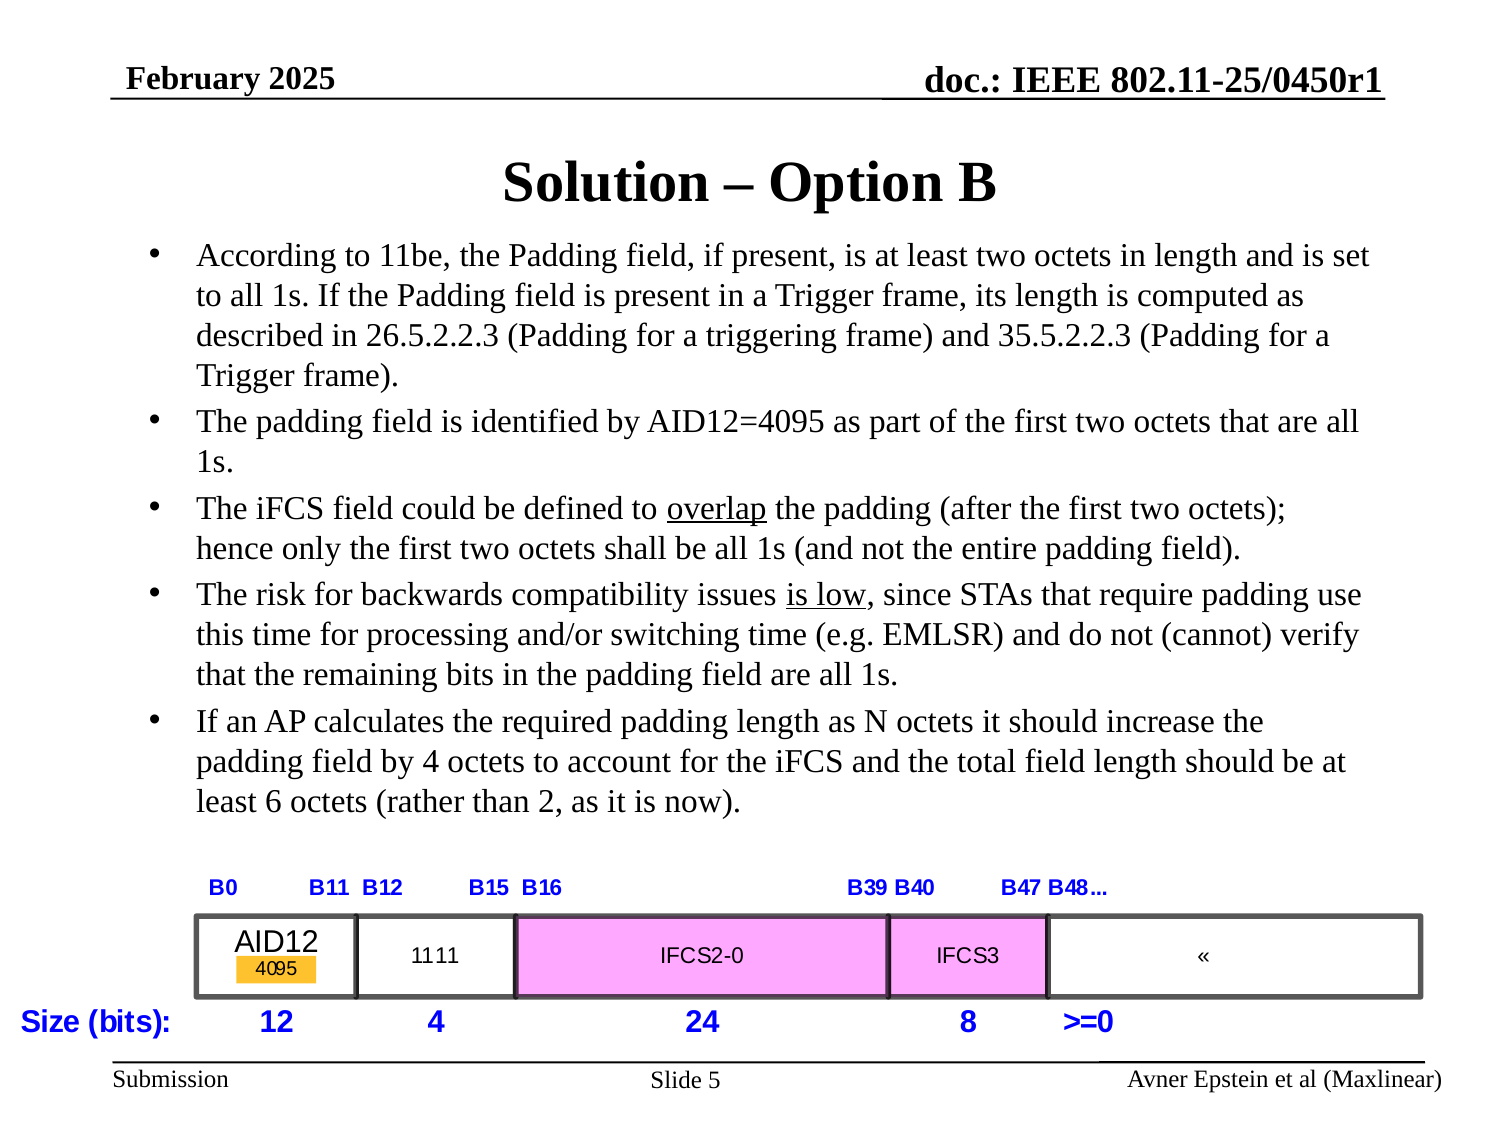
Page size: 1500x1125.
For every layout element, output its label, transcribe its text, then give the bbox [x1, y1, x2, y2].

title Solution – Option B [112, 133, 1388, 222]
list According to 11be, the Padding field, if present, is at least two octets in length and is set to all 1s. If the Padding field is present in a Trigger frame, its length is computed as described in 26.5.2.2.3 (Padding for a triggering frame) and 35.5.2.2.3 (Padding for a Trigger frame). The padding field is identified by AID12=4095 as part of the first two octets that are all 1s. The iFCS field could be defined to overlap the padding (after the first two octets); hence only the first two octets shall be all 1s (and not the entire padding field). The risk for backwards compatibility issues is low, since STAs that require padding use this time for processing and/or switching time (e.g. EMLSR) and do not (cannot) verify that the remaining bits in the padding field are all 1s. If an AP calculates the required padding length as N octets it should increase the padding field by 4 octets to account for the iFCS and the total field length should be at least 6 octets (rather than 2, as it is now). [124, 225, 1388, 857]
picture [0, 863, 1426, 1056]
